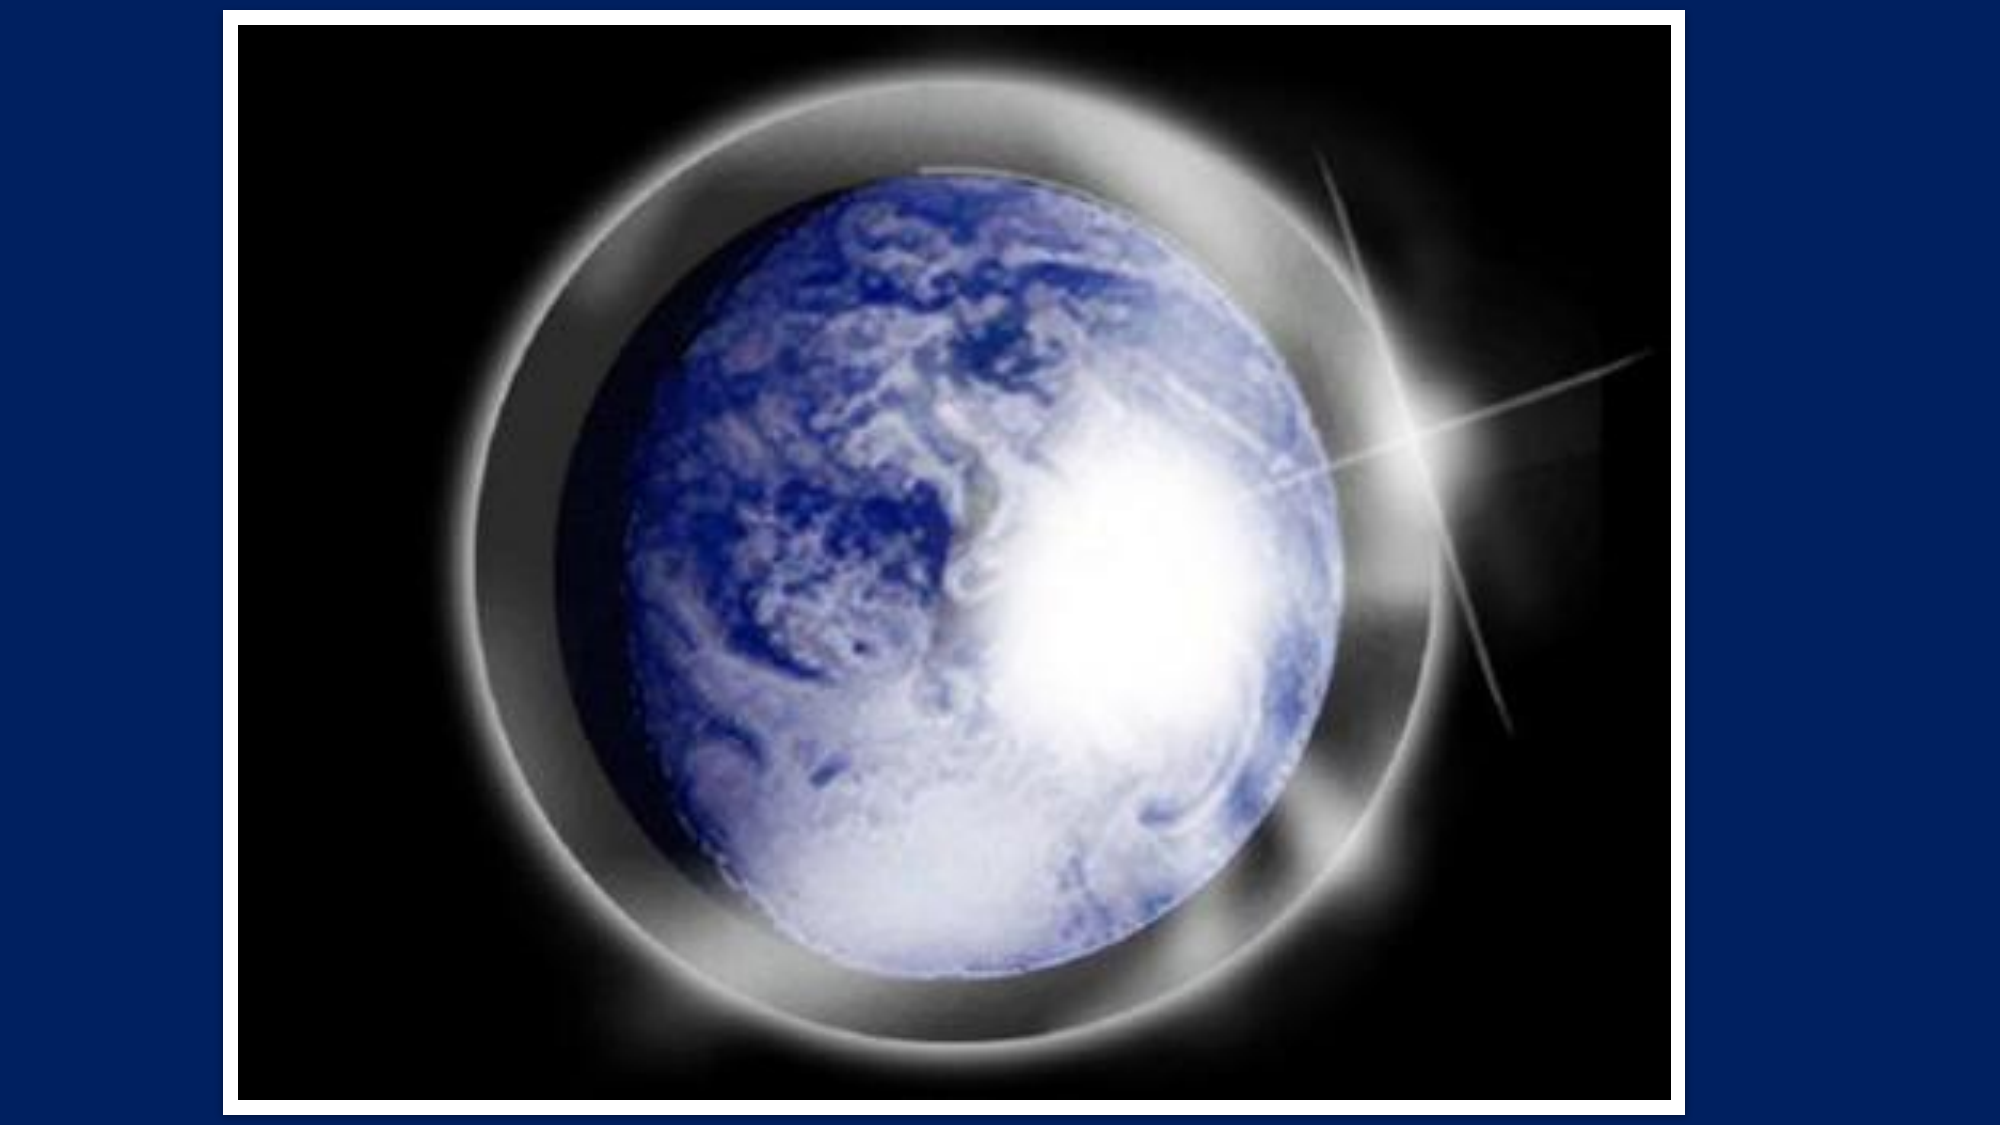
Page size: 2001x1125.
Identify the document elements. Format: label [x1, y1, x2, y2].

picture [237, 24, 1672, 1101]
